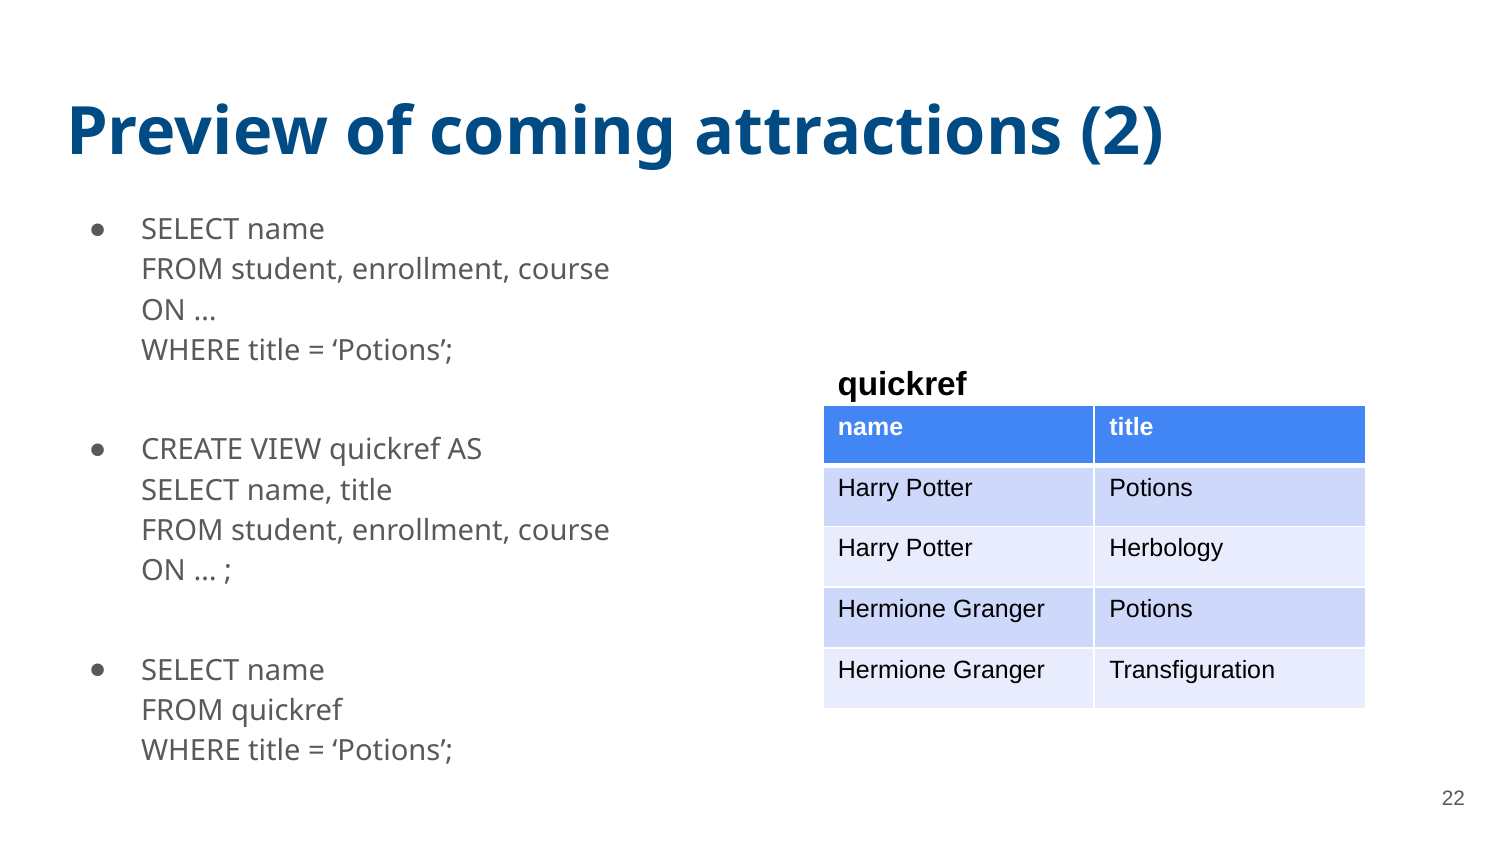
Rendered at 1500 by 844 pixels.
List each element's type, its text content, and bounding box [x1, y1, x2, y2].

table_cell Potions [1095, 588, 1365, 647]
slide_number 22 [1389, 764, 1480, 830]
table_cell Transfiguration [1095, 649, 1365, 708]
table_cell Harry Potter [824, 468, 1093, 526]
table_cell Herbology [1095, 527, 1365, 586]
table_header title [1095, 406, 1365, 463]
list SELECT name FROM student, enrollment, course ON … WHERE title = ‘Potions’; CREATE VIEW quickref AS SELECT name, title FROM student, enrollment, course ON … ; SELECT name FROM quickref WHERE title = ‘Potions’; [51, 190, 708, 751]
title Preview of coming attractions (2) [51, 72, 1449, 167]
table_cell Harry Potter [824, 527, 1093, 586]
table_cell Hermione Granger [824, 588, 1093, 647]
table_cell Potions [1095, 468, 1365, 526]
table_header name [824, 406, 1093, 463]
table_cell Hermione Granger [824, 649, 1093, 708]
text_box quickref [822, 354, 1003, 410]
